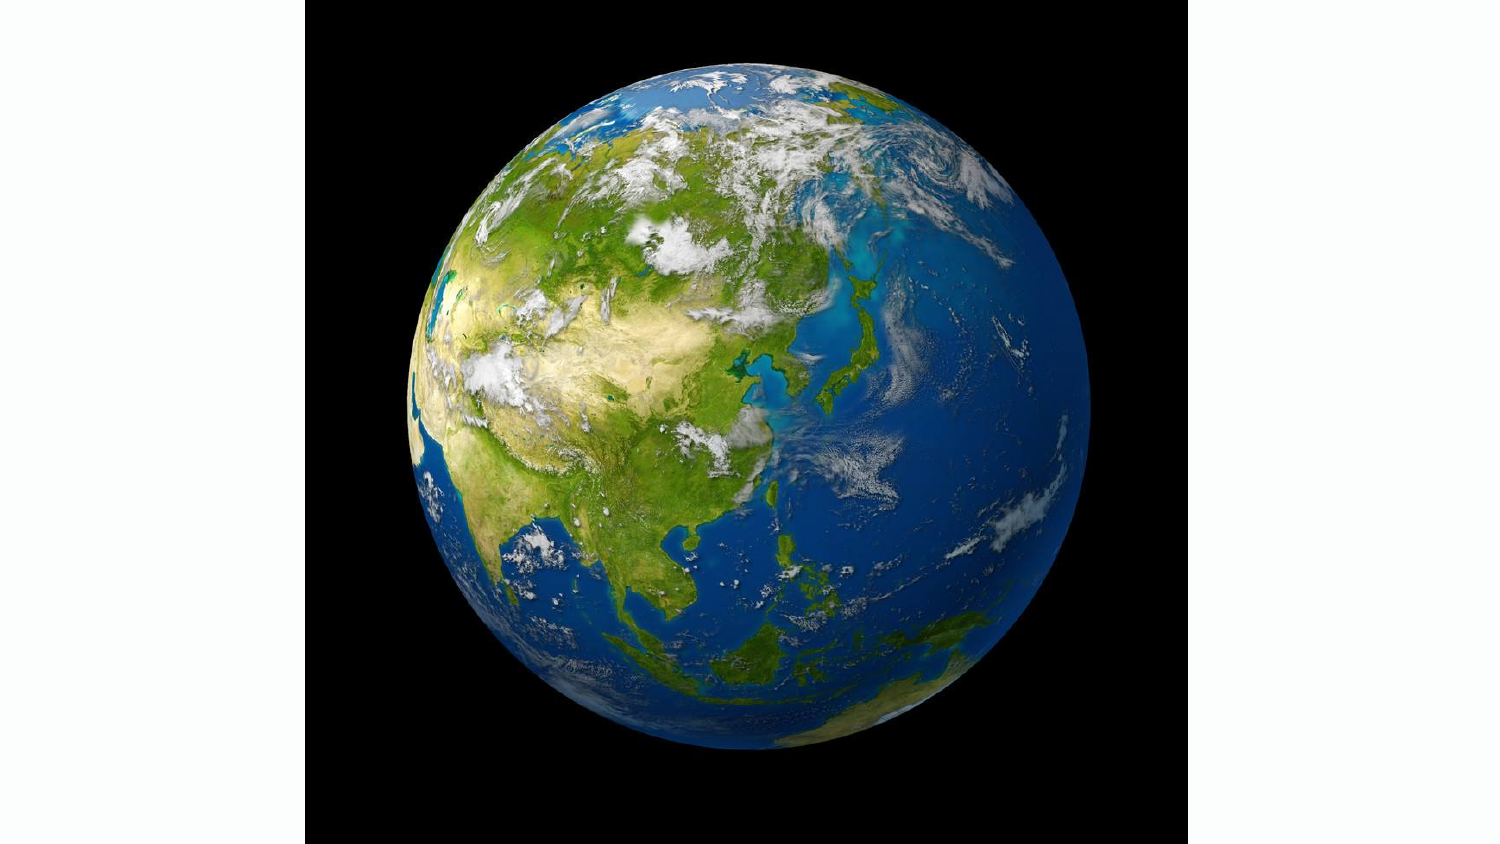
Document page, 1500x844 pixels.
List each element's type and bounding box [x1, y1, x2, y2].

picture [305, 0, 1188, 844]
